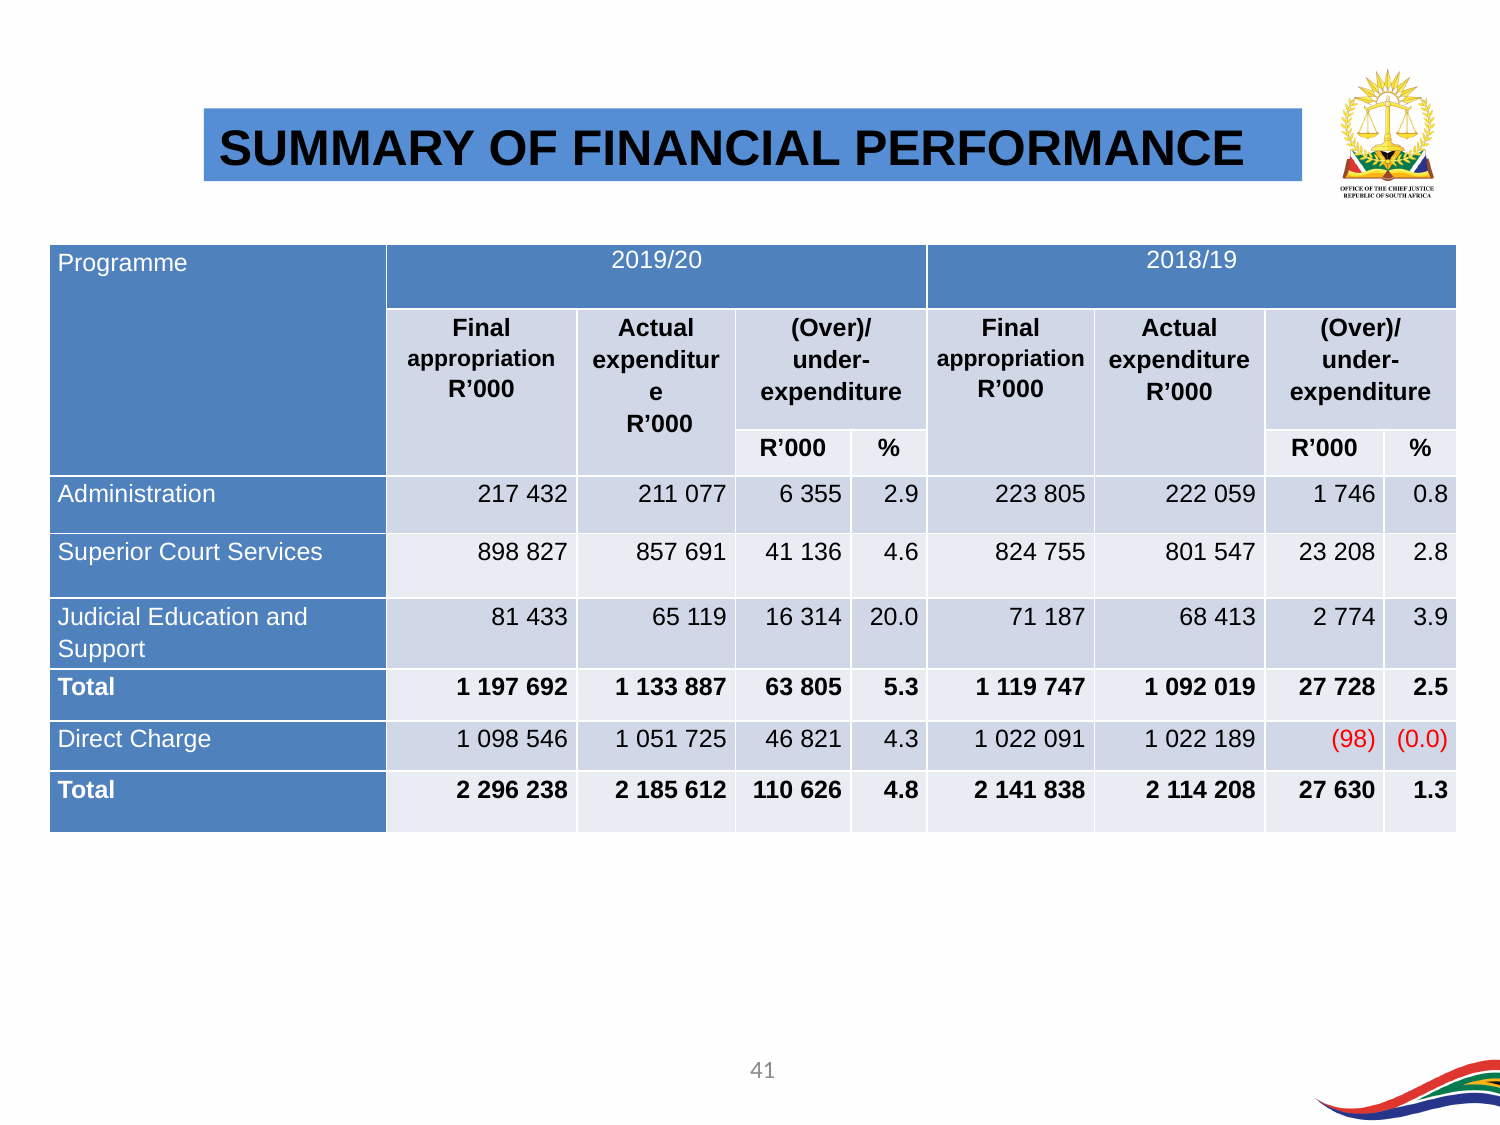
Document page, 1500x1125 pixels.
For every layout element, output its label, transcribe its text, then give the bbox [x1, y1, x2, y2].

table_cell (98) [1266, 722, 1383, 770]
table_cell 2.5 [1385, 670, 1456, 720]
table_cell 27 630 [1266, 772, 1383, 832]
table_header Programme [50, 245, 386, 475]
table_cell Final appropriation R’000 [928, 310, 1094, 475]
table_cell 2 141 838 [928, 772, 1094, 832]
table_cell 801 547 [1095, 534, 1264, 597]
table_cell 1.3 [1385, 772, 1456, 832]
table_cell 857 691 [578, 534, 735, 597]
table_cell 824 755 [928, 534, 1094, 597]
table_cell Direct Charge [50, 722, 386, 770]
table_cell 16 314 [736, 599, 850, 668]
table_cell 65 119 [578, 599, 735, 668]
table_cell 2.9 [852, 477, 926, 533]
table_cell 5.3 [852, 670, 926, 720]
table_cell 1 197 692 [387, 670, 576, 720]
table_cell 2 296 238 [387, 772, 576, 832]
table_header 2019/20 [387, 245, 926, 308]
table_cell 2 774 [1266, 599, 1383, 668]
text_box SUMMARY OF FINANCIAL PERFORMANCE [203, 108, 1303, 182]
table_cell 68 413 [1095, 599, 1264, 668]
table_cell 1 022 091 [928, 722, 1094, 770]
table_cell 20.0 [852, 599, 926, 668]
table_cell 3.9 [1385, 599, 1456, 668]
table_cell 71 187 [928, 599, 1094, 668]
table_header 2018/19 [928, 245, 1456, 308]
table_cell 41 136 [736, 534, 850, 597]
table_cell 223 805 [928, 477, 1094, 533]
table_cell Total [50, 670, 386, 720]
table_cell 27 728 [1266, 670, 1383, 720]
table_cell Judicial Education and Support [50, 599, 386, 668]
table_cell 217 432 [387, 477, 576, 533]
slide_number 41 [715, 1039, 791, 1099]
table_cell 4.6 [852, 534, 926, 597]
table_cell R’000 [736, 431, 850, 475]
table_cell 6 355 [736, 477, 850, 533]
table_cell 1 098 546 [387, 722, 576, 770]
table_cell 1 022 189 [1095, 722, 1264, 770]
table_cell 81 433 [387, 599, 576, 668]
picture [3, 1, 1500, 1125]
table_cell (0.0) [1385, 722, 1456, 770]
table_cell Actual expenditure R’000 [578, 310, 735, 475]
table_cell 898 827 [387, 534, 576, 597]
table_cell 46 821 [736, 722, 850, 770]
table_cell 1 119 747 [928, 670, 1094, 720]
table_cell (Over)/ under-expenditure [1266, 310, 1456, 429]
table_cell 2 185 612 [578, 772, 735, 832]
table_cell Total [50, 772, 386, 832]
table_cell 4.3 [852, 722, 926, 770]
table_cell 1 092 019 [1095, 670, 1264, 720]
table_cell 23 208 [1266, 534, 1383, 597]
table_cell % [1385, 431, 1456, 475]
table_cell R’000 [1266, 431, 1383, 475]
table_cell 222 059 [1095, 477, 1264, 533]
table_cell (Over)/ under-expenditure [736, 310, 926, 429]
table_cell Administration [50, 477, 386, 533]
table_cell 2 114 208 [1095, 772, 1264, 832]
table_cell 2.8 [1385, 534, 1456, 597]
table_cell 63 805 [736, 670, 850, 720]
table_cell 1 133 887 [578, 670, 735, 720]
table_cell % [852, 431, 926, 475]
table_cell 211 077 [578, 477, 735, 533]
table_cell 4.8 [852, 772, 926, 832]
table_cell Actual expenditure R’000 [1095, 310, 1264, 475]
table_cell Superior Court Services [50, 534, 386, 597]
table_cell 1 051 725 [578, 722, 735, 770]
table_cell 0.8 [1385, 477, 1456, 533]
table_cell 1 746 [1266, 477, 1383, 533]
table_cell Final appropriation R’000 [387, 310, 576, 475]
table_cell 110 626 [736, 772, 850, 832]
